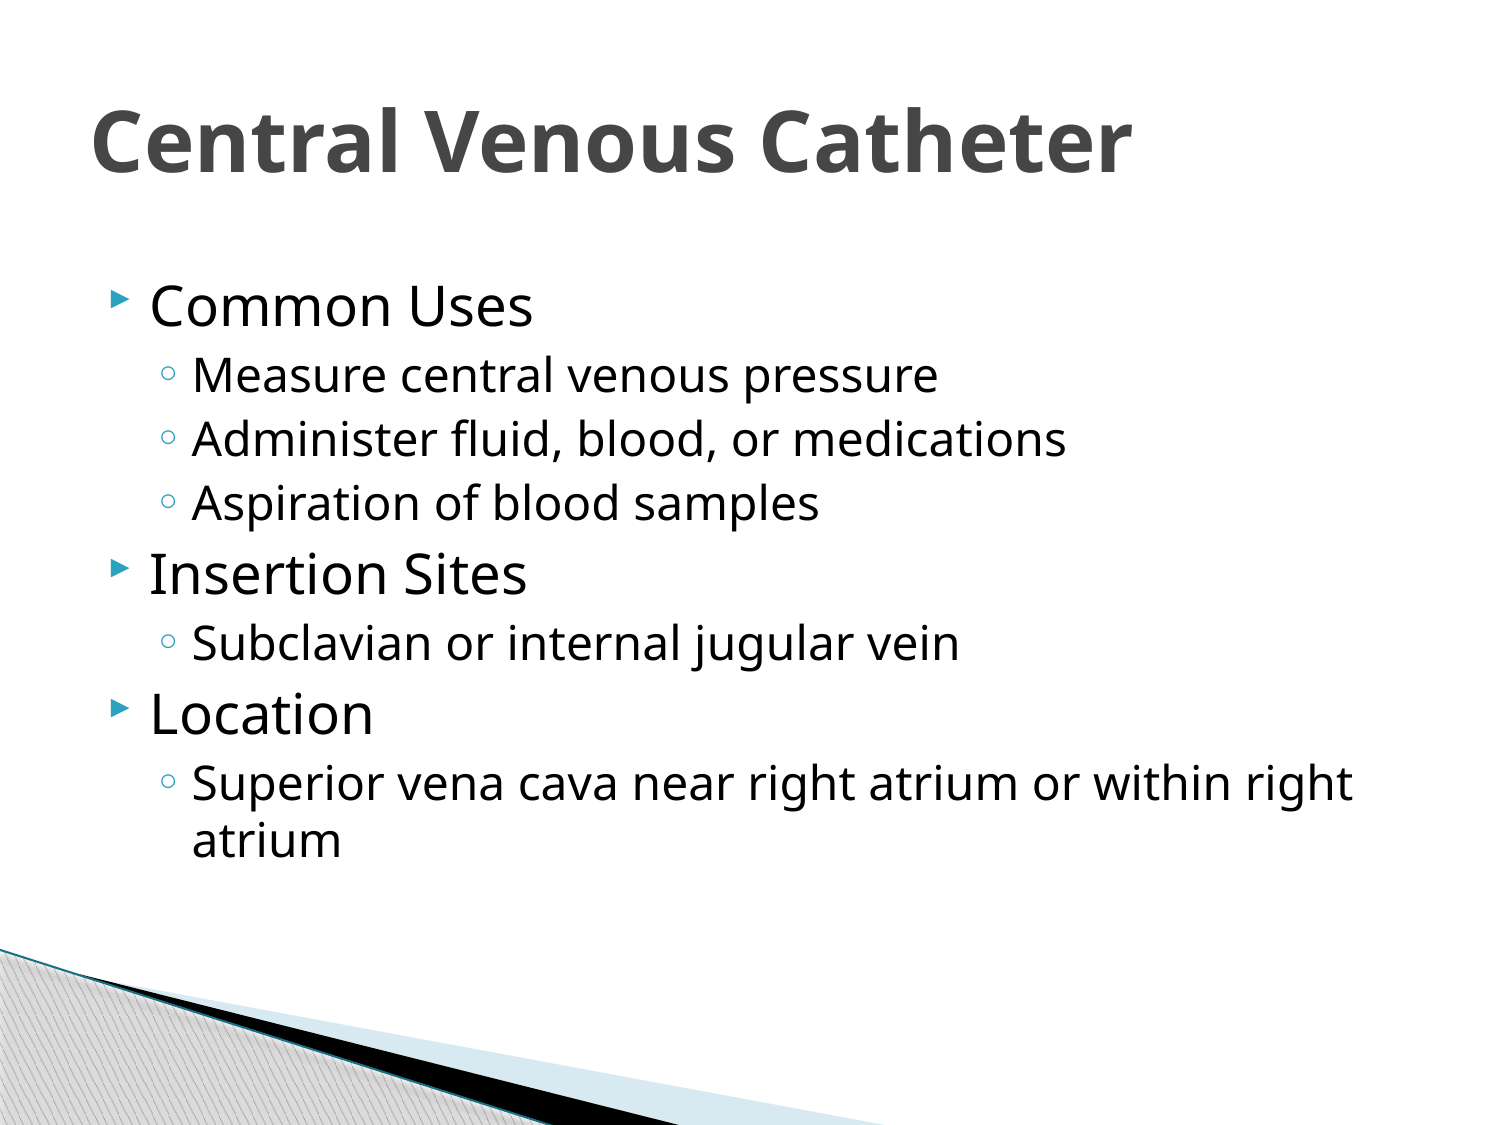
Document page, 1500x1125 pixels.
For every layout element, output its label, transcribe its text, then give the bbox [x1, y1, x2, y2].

list Common Uses Measure central venous pressure Administer fluid, blood, or medications Aspiration of blood samples Insertion Sites Subclavian or internal jugular vein Location Superior vena cava near right atrium or within right atrium [75, 262, 1425, 1050]
title Central Venous Catheter [75, 45, 1425, 233]
